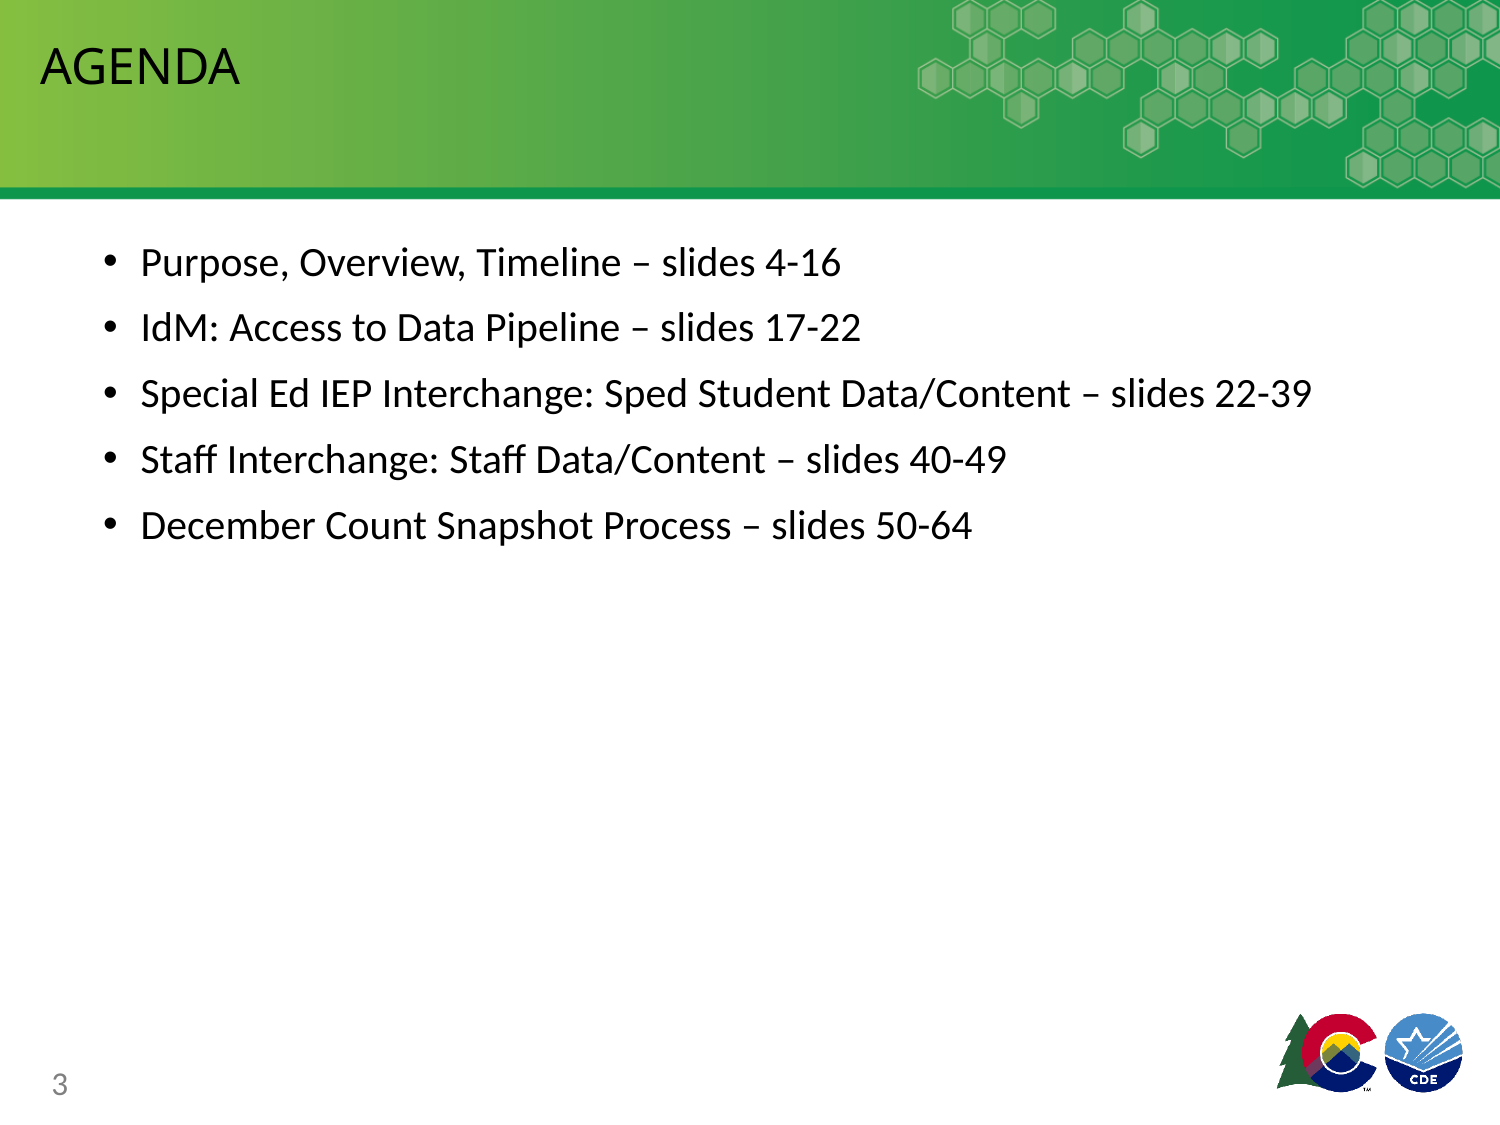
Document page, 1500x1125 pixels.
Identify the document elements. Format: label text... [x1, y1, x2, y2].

picture [1275, 1012, 1463, 1093]
list Purpose, Overview, Timeline – slides 4-16 IdM: Access to Data Pipeline – slides 17-22 Special Ed IEP Interchange: Sped Student Data/Content – slides 22-39 Staff Interchange: Staff Data/Content – slides 40-49 December Count Snapshot Process – slides 50-64 [103, 239, 1397, 1002]
title AGENDA [40, 41, 1038, 166]
slide_number 3 [36, 1054, 375, 1115]
picture [0, 0, 1500, 200]
